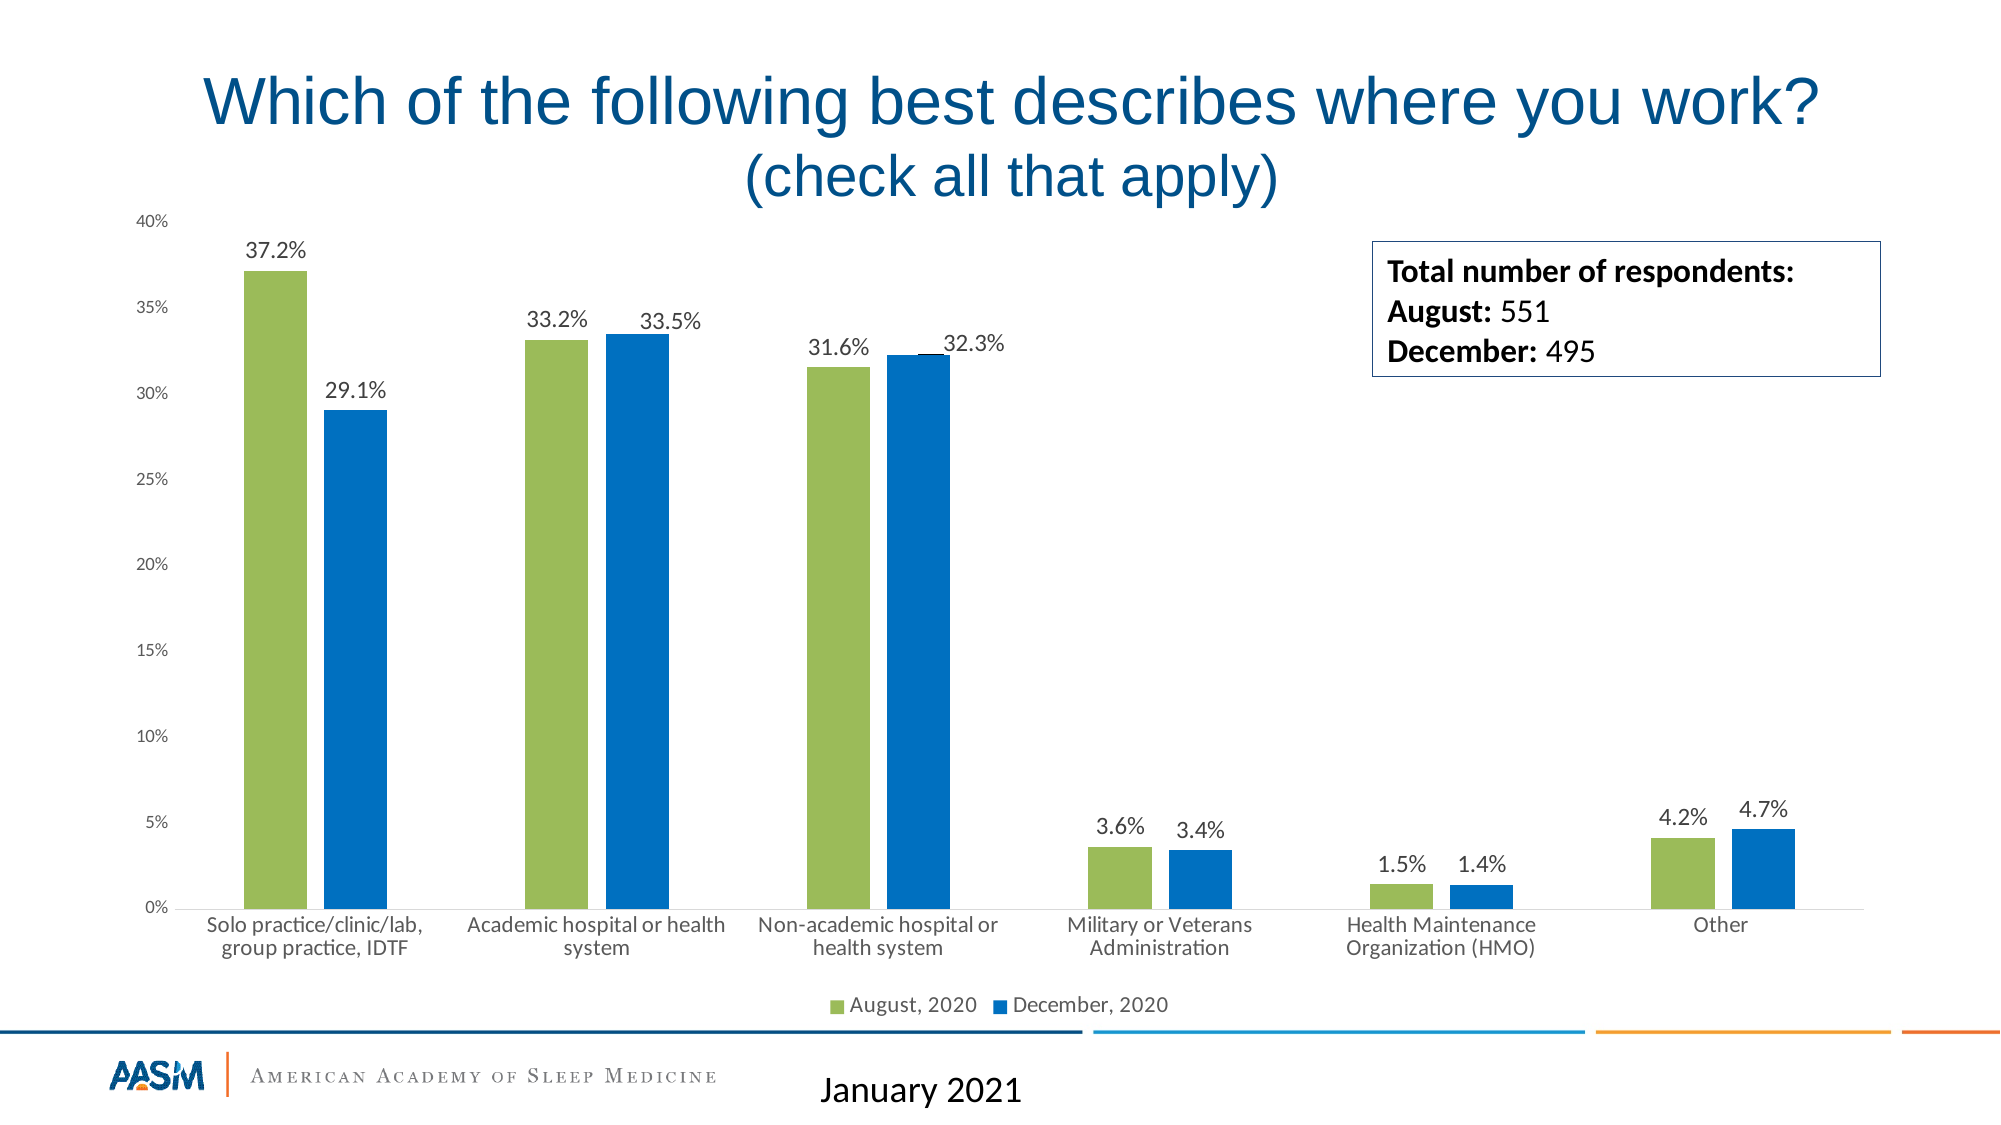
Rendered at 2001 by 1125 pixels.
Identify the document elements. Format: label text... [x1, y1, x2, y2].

footer January 2021 [805, 1057, 1439, 1118]
chart [99, 196, 1901, 1026]
picture [0, 968, 2000, 1125]
title Which of the following best describes where you work? (check all that apply) [150, 24, 1875, 194]
